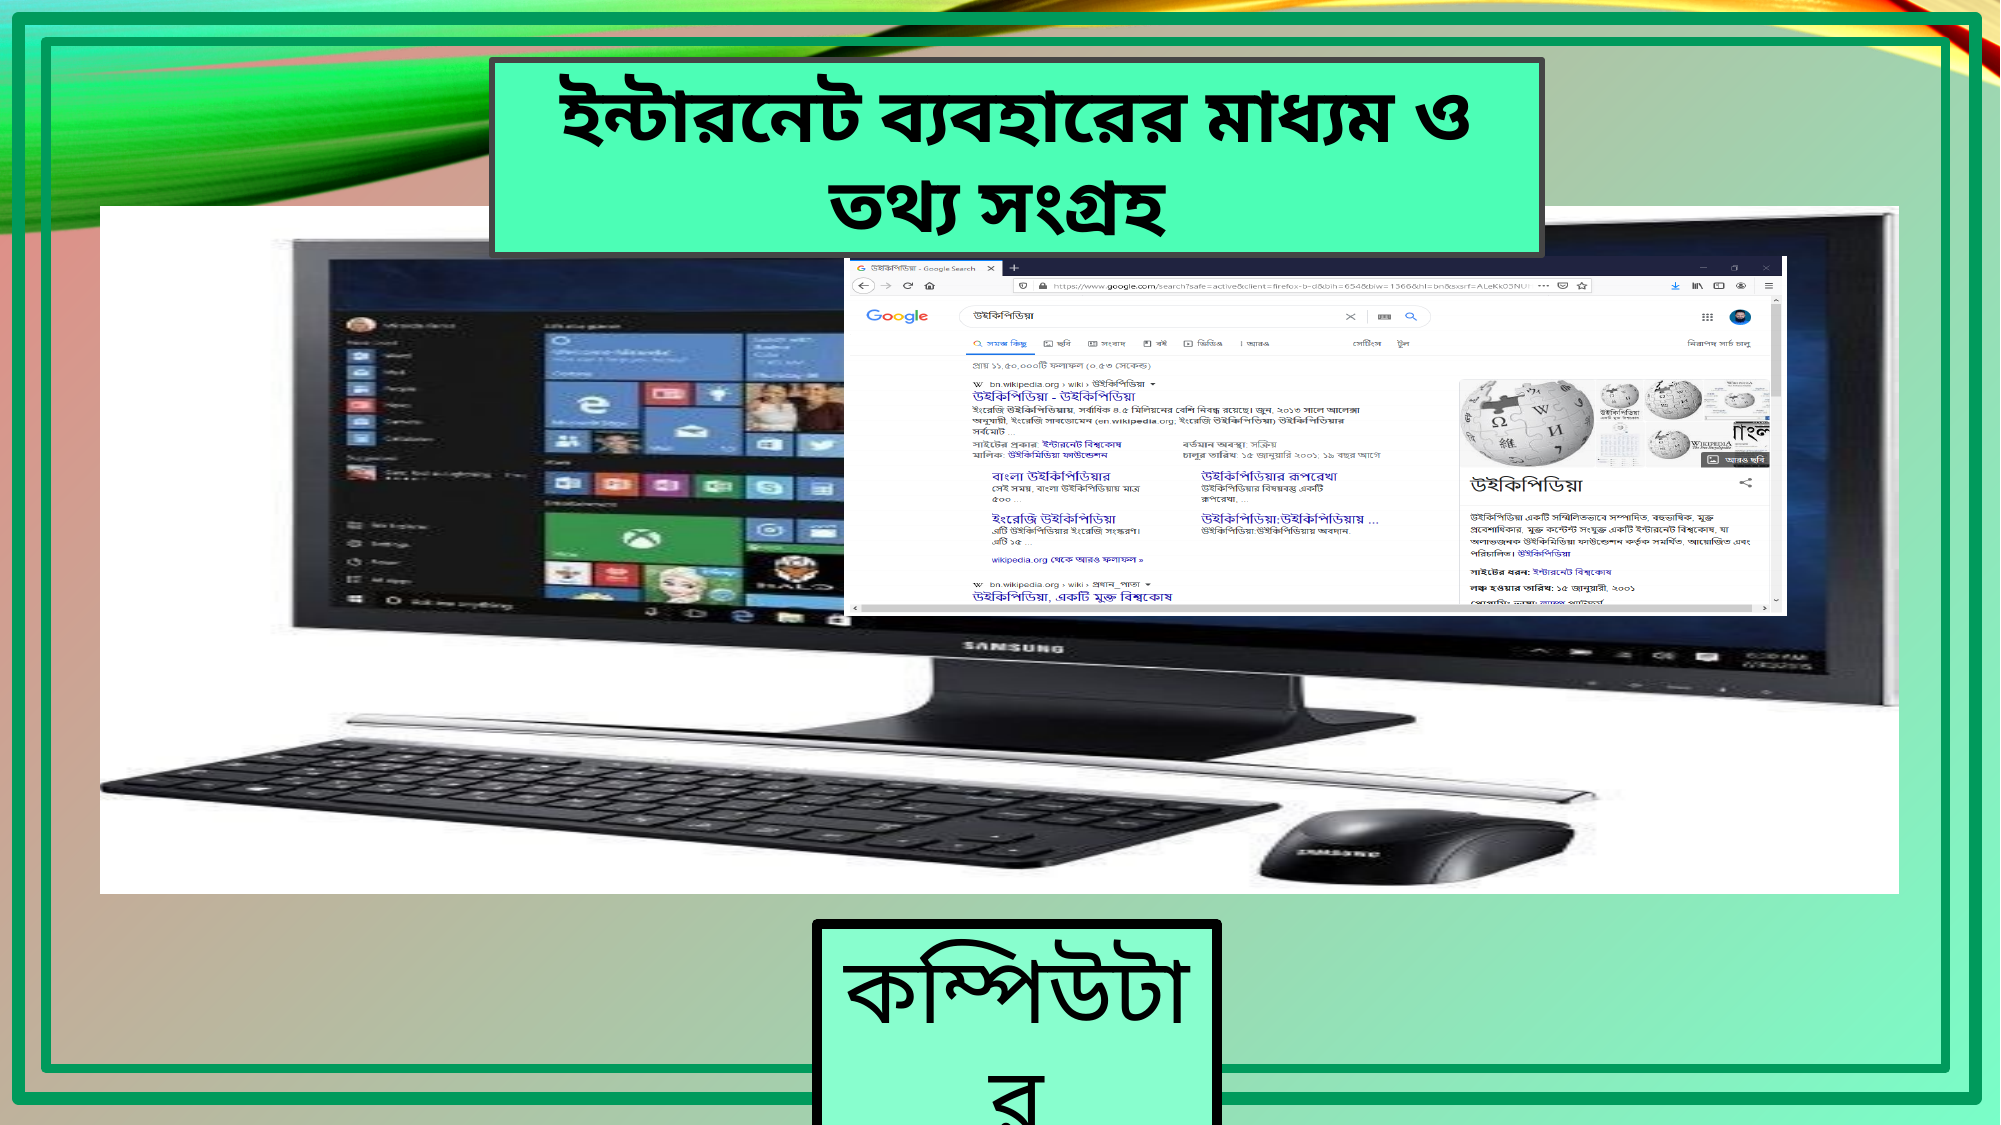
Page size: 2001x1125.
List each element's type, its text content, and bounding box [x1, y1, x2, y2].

text_box [45, 40, 1946, 1069]
picture [100, 205, 1899, 895]
picture [0, 0, 2000, 237]
text_box [17, 17, 1976, 1099]
text_box কম্পিউটার [817, 924, 1218, 1125]
text_box ইন্টারনেট ব্যবহারের মাধ্যম ও তথ্য সংগ্রহ [491, 60, 1542, 205]
